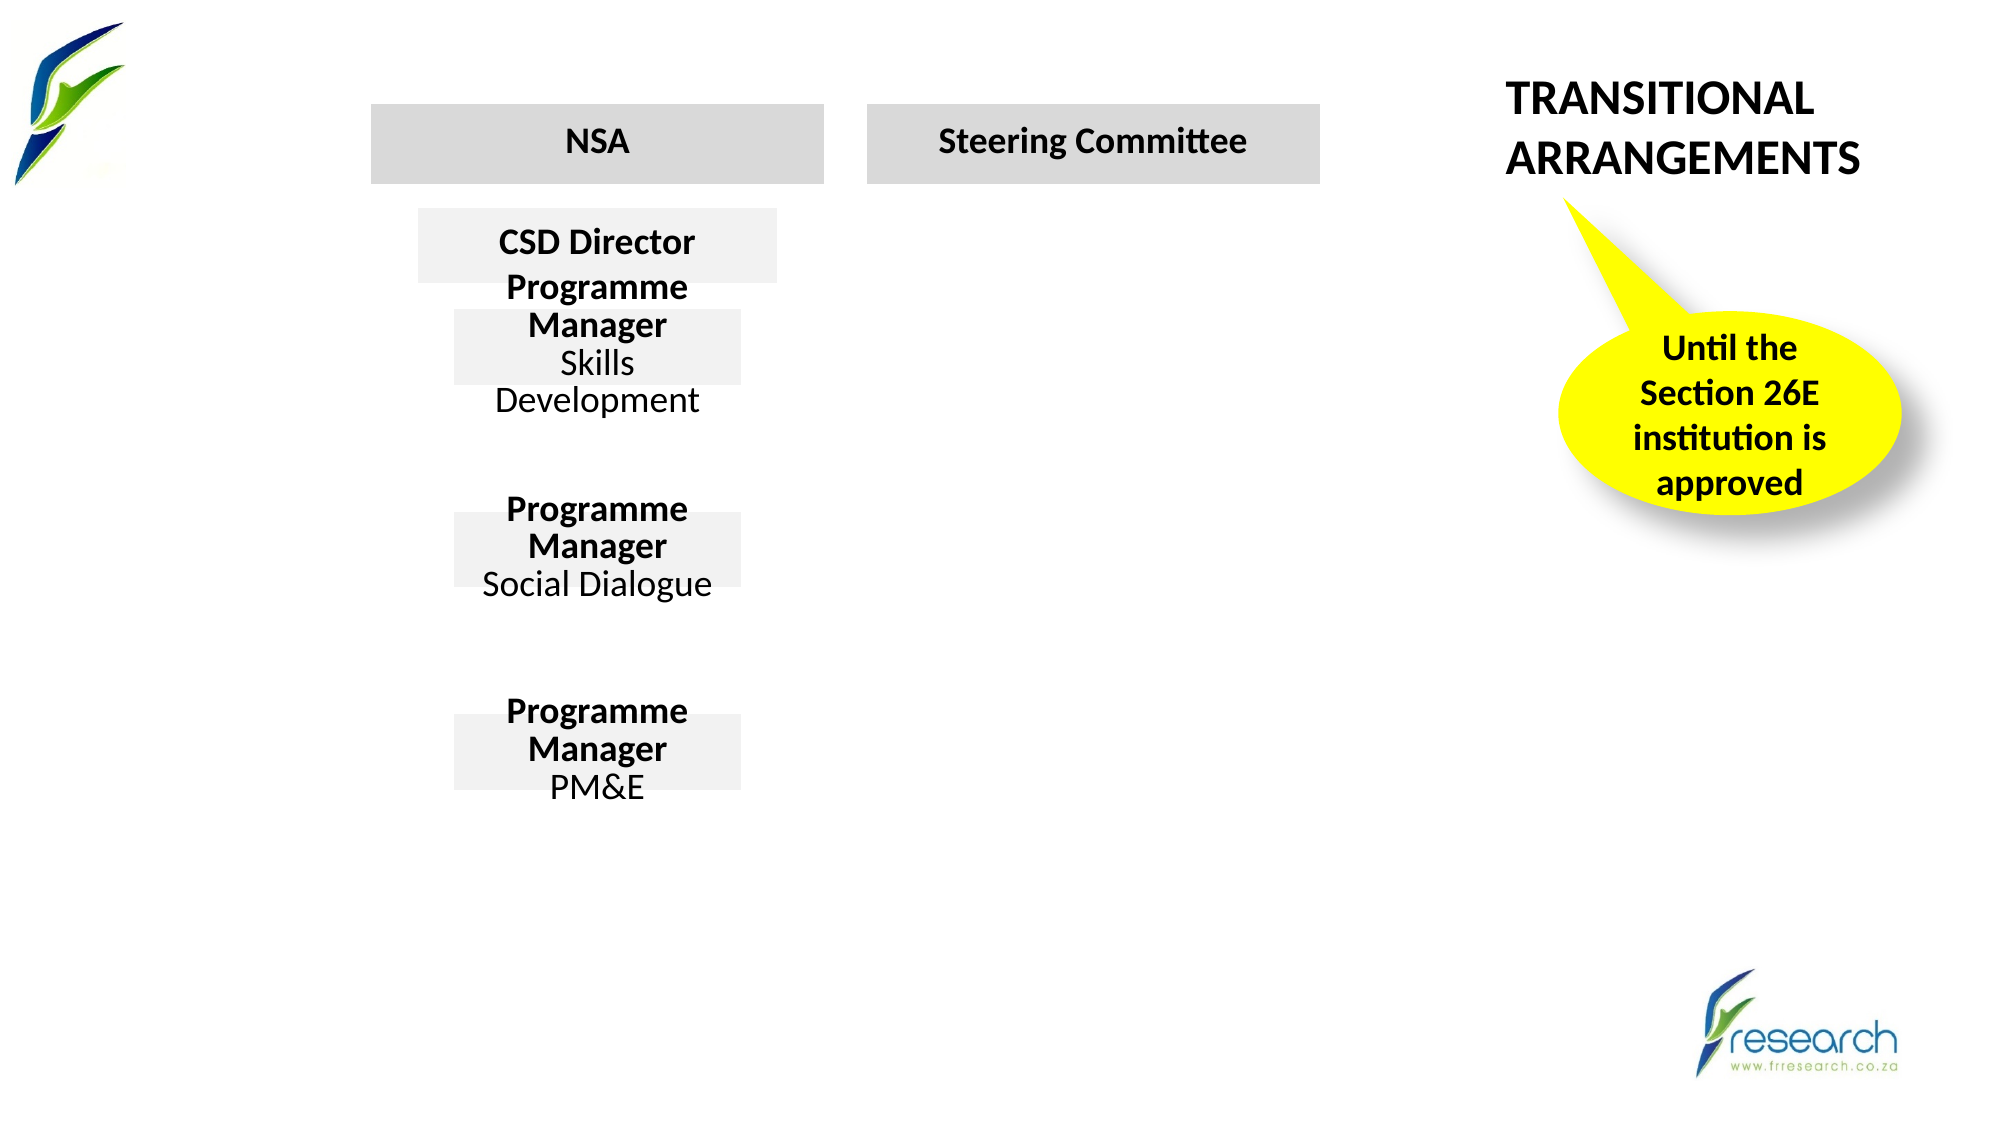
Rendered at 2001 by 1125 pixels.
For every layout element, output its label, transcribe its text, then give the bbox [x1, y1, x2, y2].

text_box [372, 105, 1319, 994]
text_box TRANSITIONAL ARRANGEMENTS [1490, 56, 1923, 192]
picture [1692, 966, 1902, 1081]
picture [11, 20, 126, 188]
text_box Until the Section 26E institution is approved [1557, 196, 1903, 517]
